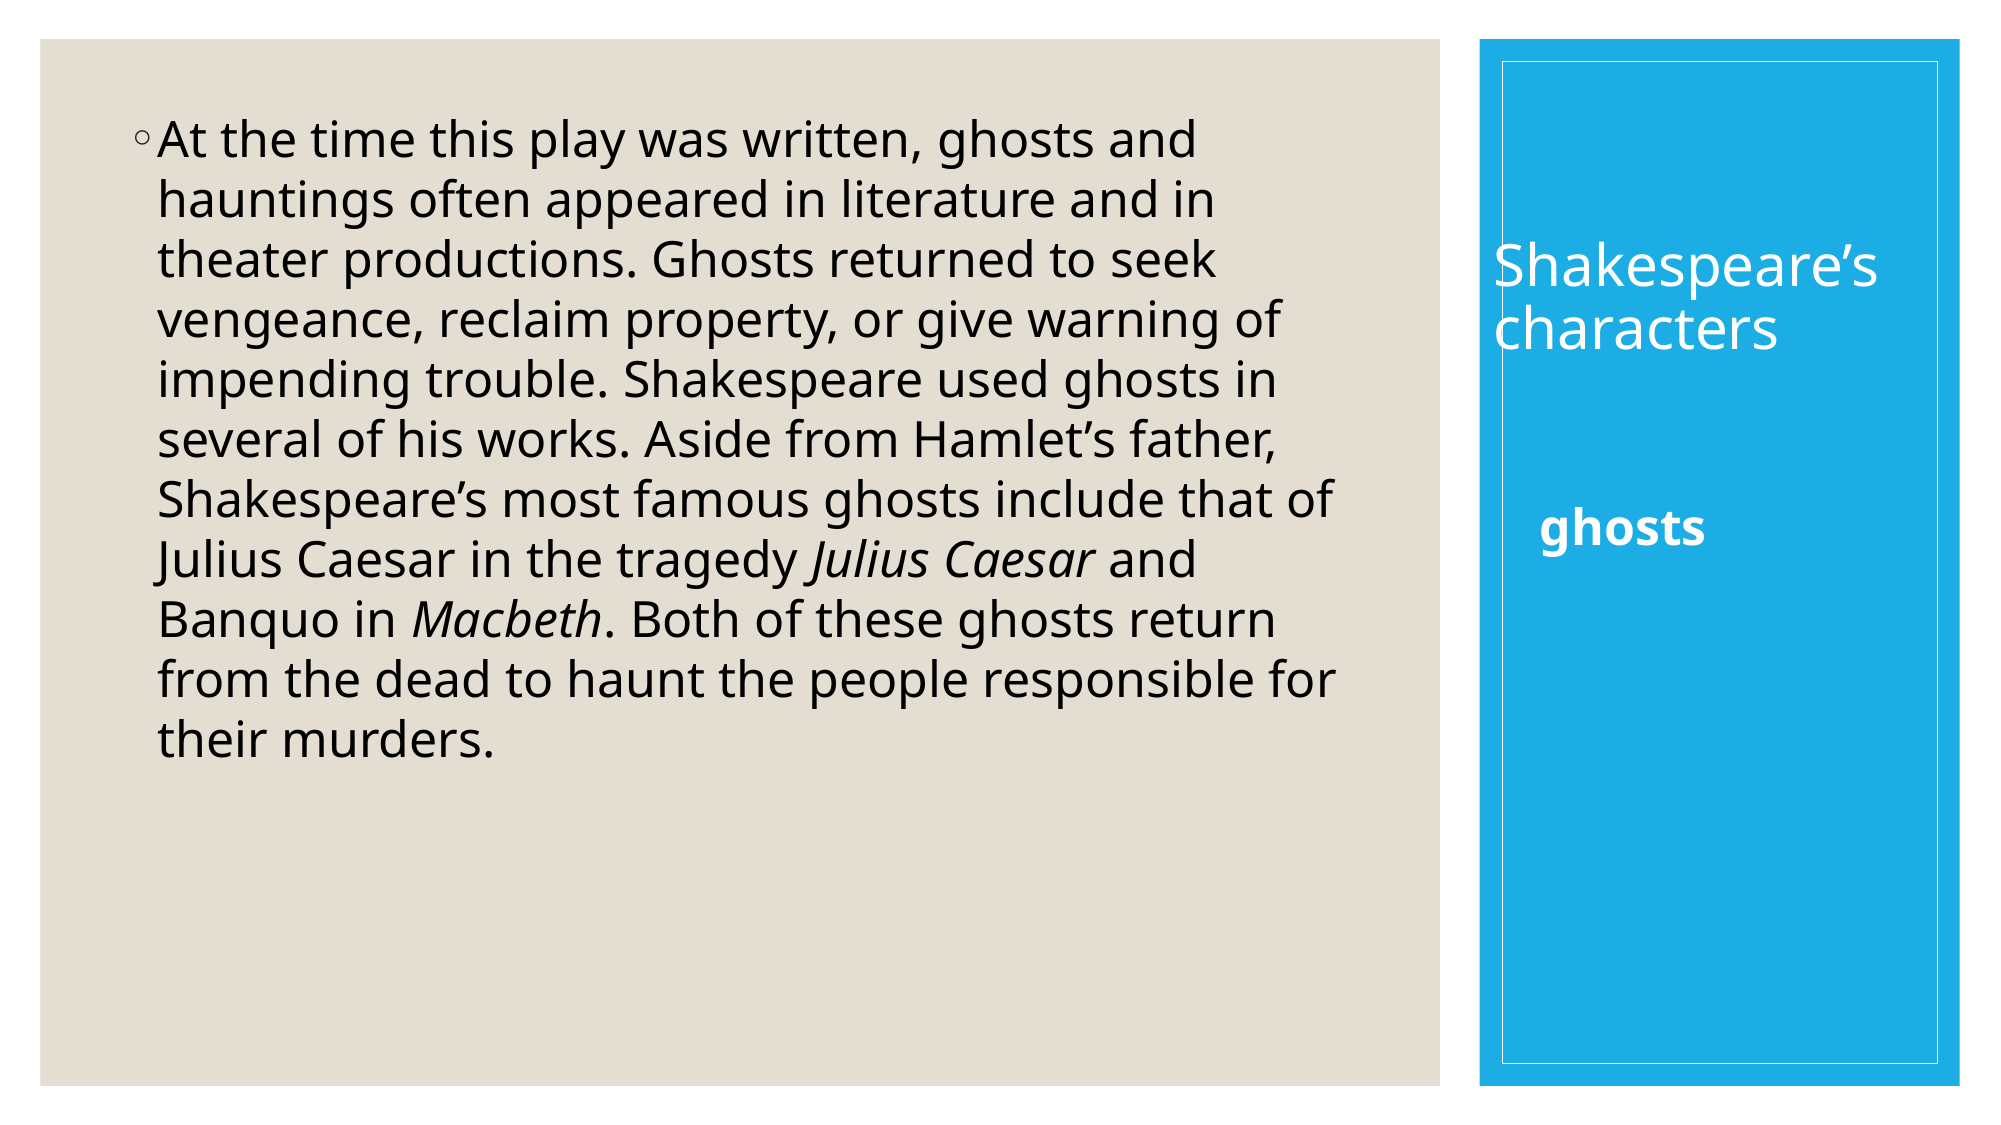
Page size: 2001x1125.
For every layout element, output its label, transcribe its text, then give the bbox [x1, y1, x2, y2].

list At the time this play was written, ghosts and hauntings often appeared in literature and in theater productions. Ghosts returned to seek vengeance, reclaim property, or give warning of impending trouble. Shakespeare used ghosts in several of his works. Aside from Hamlet’s father, Shakespeare’s most famous ghosts include that of Julius Caesar in the tragedy Julius Caesar and Banquo in Macbeth. Both of these ghosts return from the dead to haunt the people responsible for their murders. [112, 99, 1388, 976]
title Shakespeare’s characters [1478, 99, 1924, 370]
list ghosts [1524, 374, 1924, 951]
